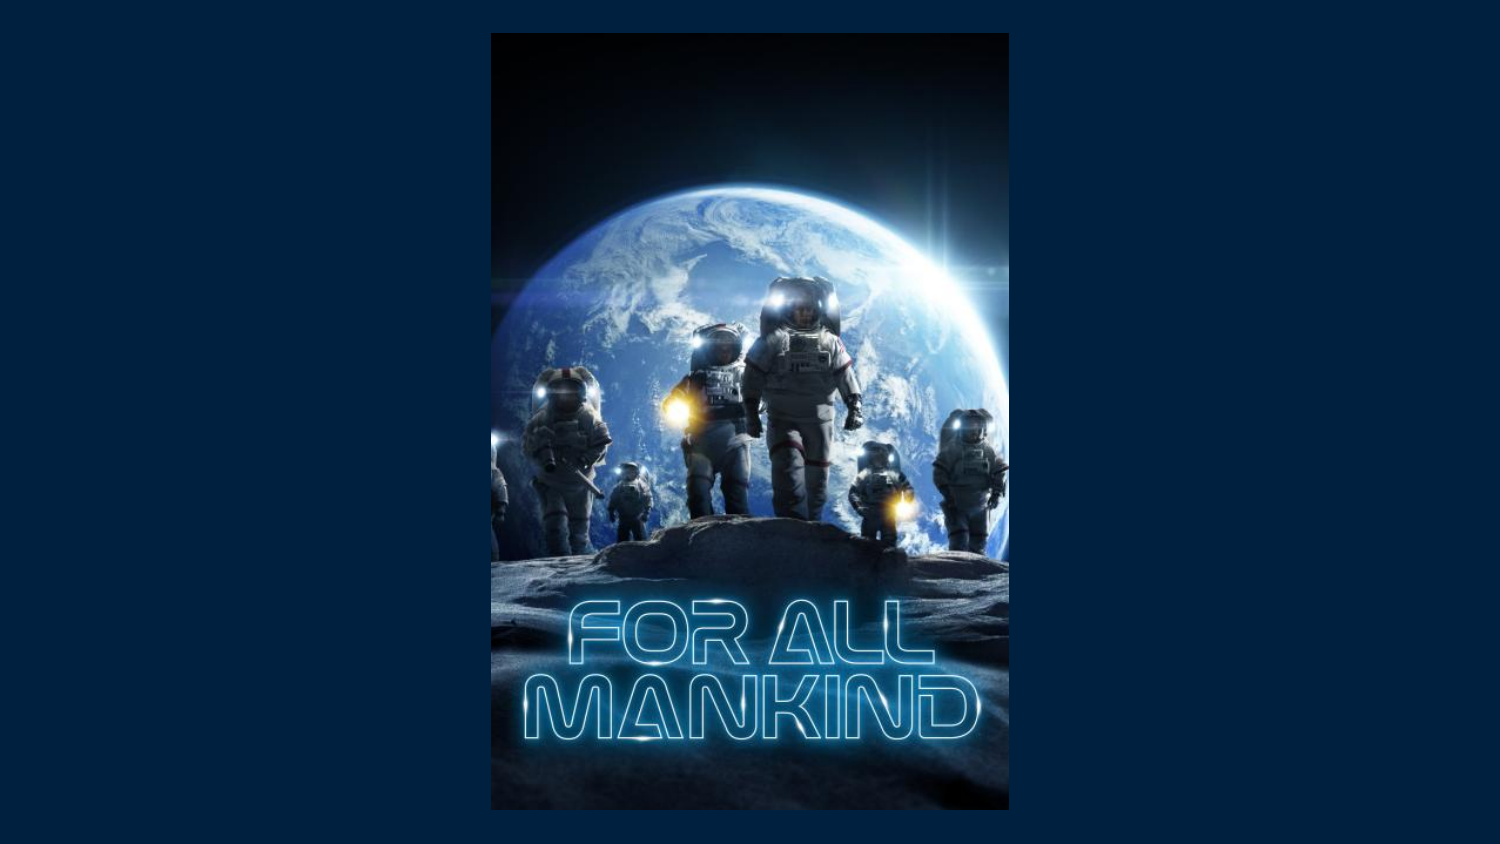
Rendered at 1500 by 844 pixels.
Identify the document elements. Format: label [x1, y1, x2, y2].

picture [491, 33, 1009, 811]
